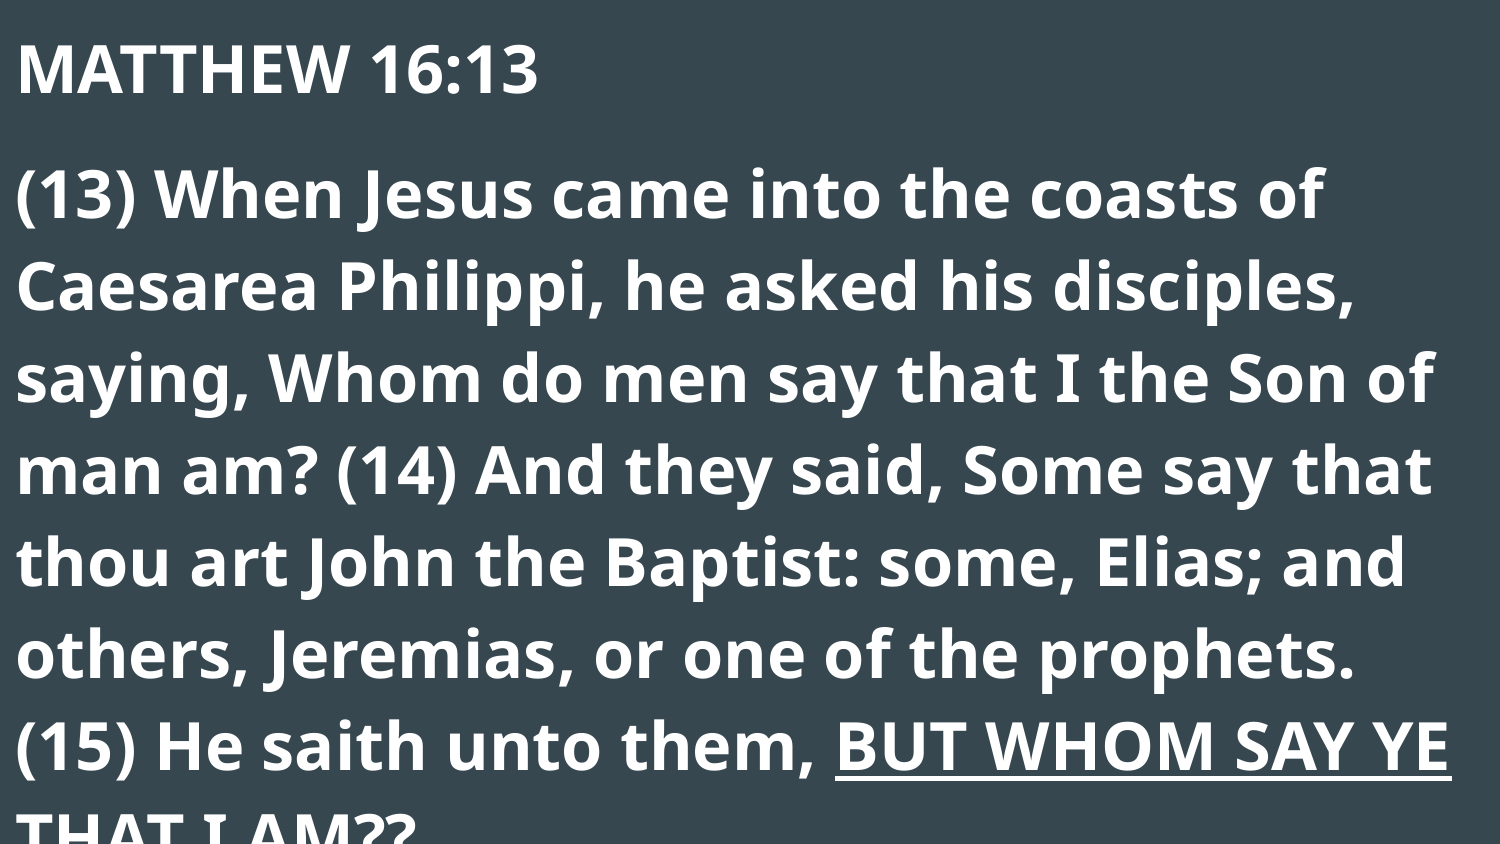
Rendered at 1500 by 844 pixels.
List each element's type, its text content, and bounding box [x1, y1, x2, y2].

list MATTHEW 16:13 (13) When Jesus came into the coasts of Caesarea Philippi, he asked his disciples, saying, Whom do men say that I the Son of man am? (14) And they said, Some say that thou art John the Baptist: some, Elias; and others, Jeremias, or one of the prophets. (15) He saith unto them, BUT WHOM SAY YE THAT I AM?? [0, 0, 1500, 844]
